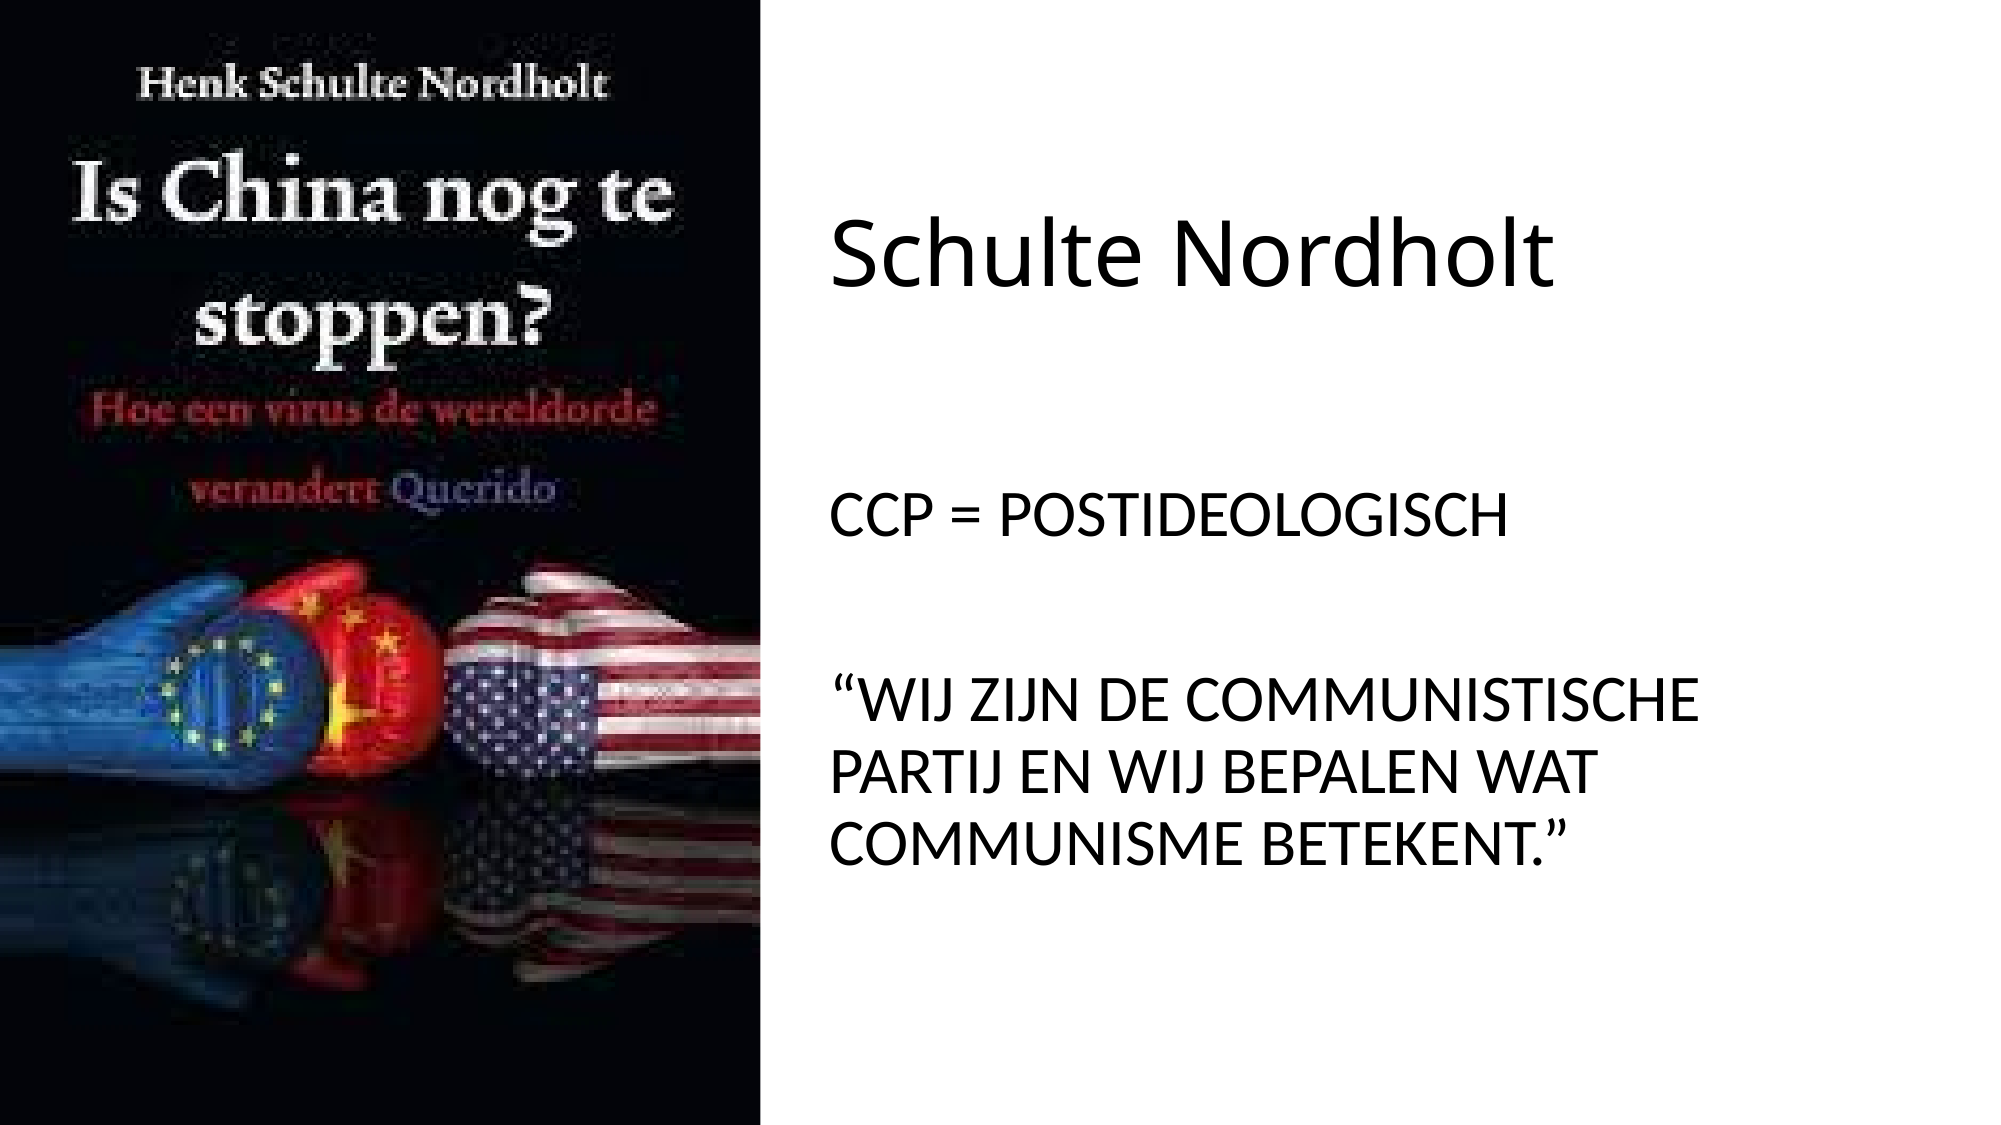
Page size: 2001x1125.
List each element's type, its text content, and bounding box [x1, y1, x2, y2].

picture [0, 0, 761, 1125]
title Schulte Nordholt [814, 103, 1895, 315]
list CCP = POSTIDEOLOGISCH “WIJ ZIJN DE COMMUNISTISCHE PARTIJ EN WIJ BEPALEN WAT COMMUNISME BETEKENT.” [814, 399, 1895, 1021]
